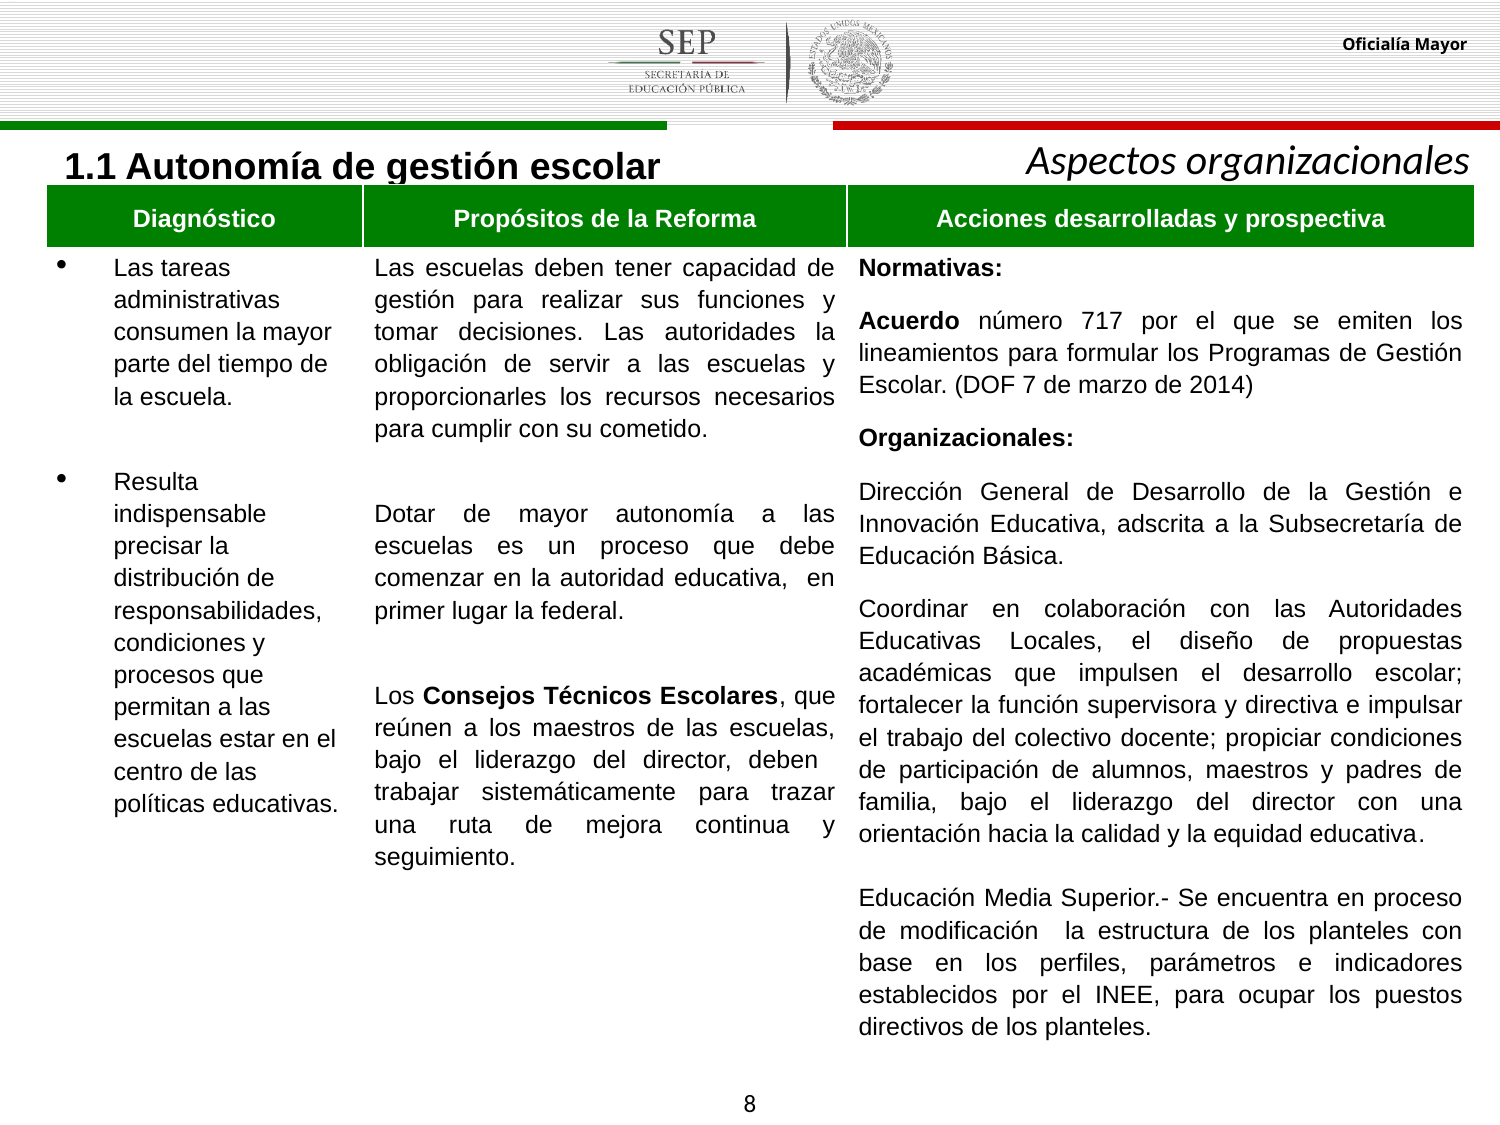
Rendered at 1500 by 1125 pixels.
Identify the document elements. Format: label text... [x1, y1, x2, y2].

table_cell Las escuelas deben tener capacidad de gestión para realizar sus funciones y tomar decisiones. Las autoridades la obligación de servir a las escuelas y proporcionarles los recursos necesarios para cumplir con su cometido. Dotar de mayor autonomía a las escuelas es un proceso que debe comenzar en la autoridad educativa, en primer lugar la federal. Los Consejos Técnicos Escolares, que reúnen a los maestros de las escuelas, bajo el liderazgo del director, deben trabajar sistemáticamente para trazar una ruta de mejora continua y seguimiento. [364, 252, 846, 1090]
table_cell Las tareas administrativas consumen la mayor parte del tiempo de la escuela. Resulta indispensable precisar la distribución de responsabilidades, condiciones y procesos que permitan a las escuelas estar en el centro de las políticas educativas. [47, 252, 362, 1090]
table_header Acciones desarrolladas y prospectiva [848, 185, 1474, 247]
table_cell Normativas: Acuerdo número 717 por el que se emiten los lineamientos para formular los Programas de Gestión Escolar. (DOF 7 de marzo de 2014) Organizacionales: Dirección General de Desarrollo de la Gestión e Innovación Educativa, adscrita a la Subsecretaría de Educación Básica. Coordinar en colaboración con las Autoridades Educativas Locales, el diseño de propuestas académicas que impulsen el desarrollo escolar; fortalecer la función supervisora y directiva e impulsar el trabajo del colectivo docente; propiciar condiciones de participación de alumnos, maestros y padres de familia, bajo el liderazgo del director con una orientación hacia la calidad y la equidad educativa. Educación Media Superior.- Se encuentra en proceso de modificación la estructura de los planteles con base en los perfiles, parámetros e indicadores establecidos por el INEE, para ocupar los puestos directivos de los planteles. [848, 252, 1474, 1090]
picture [587, 15, 913, 110]
text_box 1.1 Autonomía de gestión escolar [49, 127, 677, 184]
table_header Propósitos de la Reforma [364, 185, 846, 247]
table_header Diagnóstico [47, 185, 362, 247]
text_box Aspectos organizacionales [1011, 125, 1486, 191]
